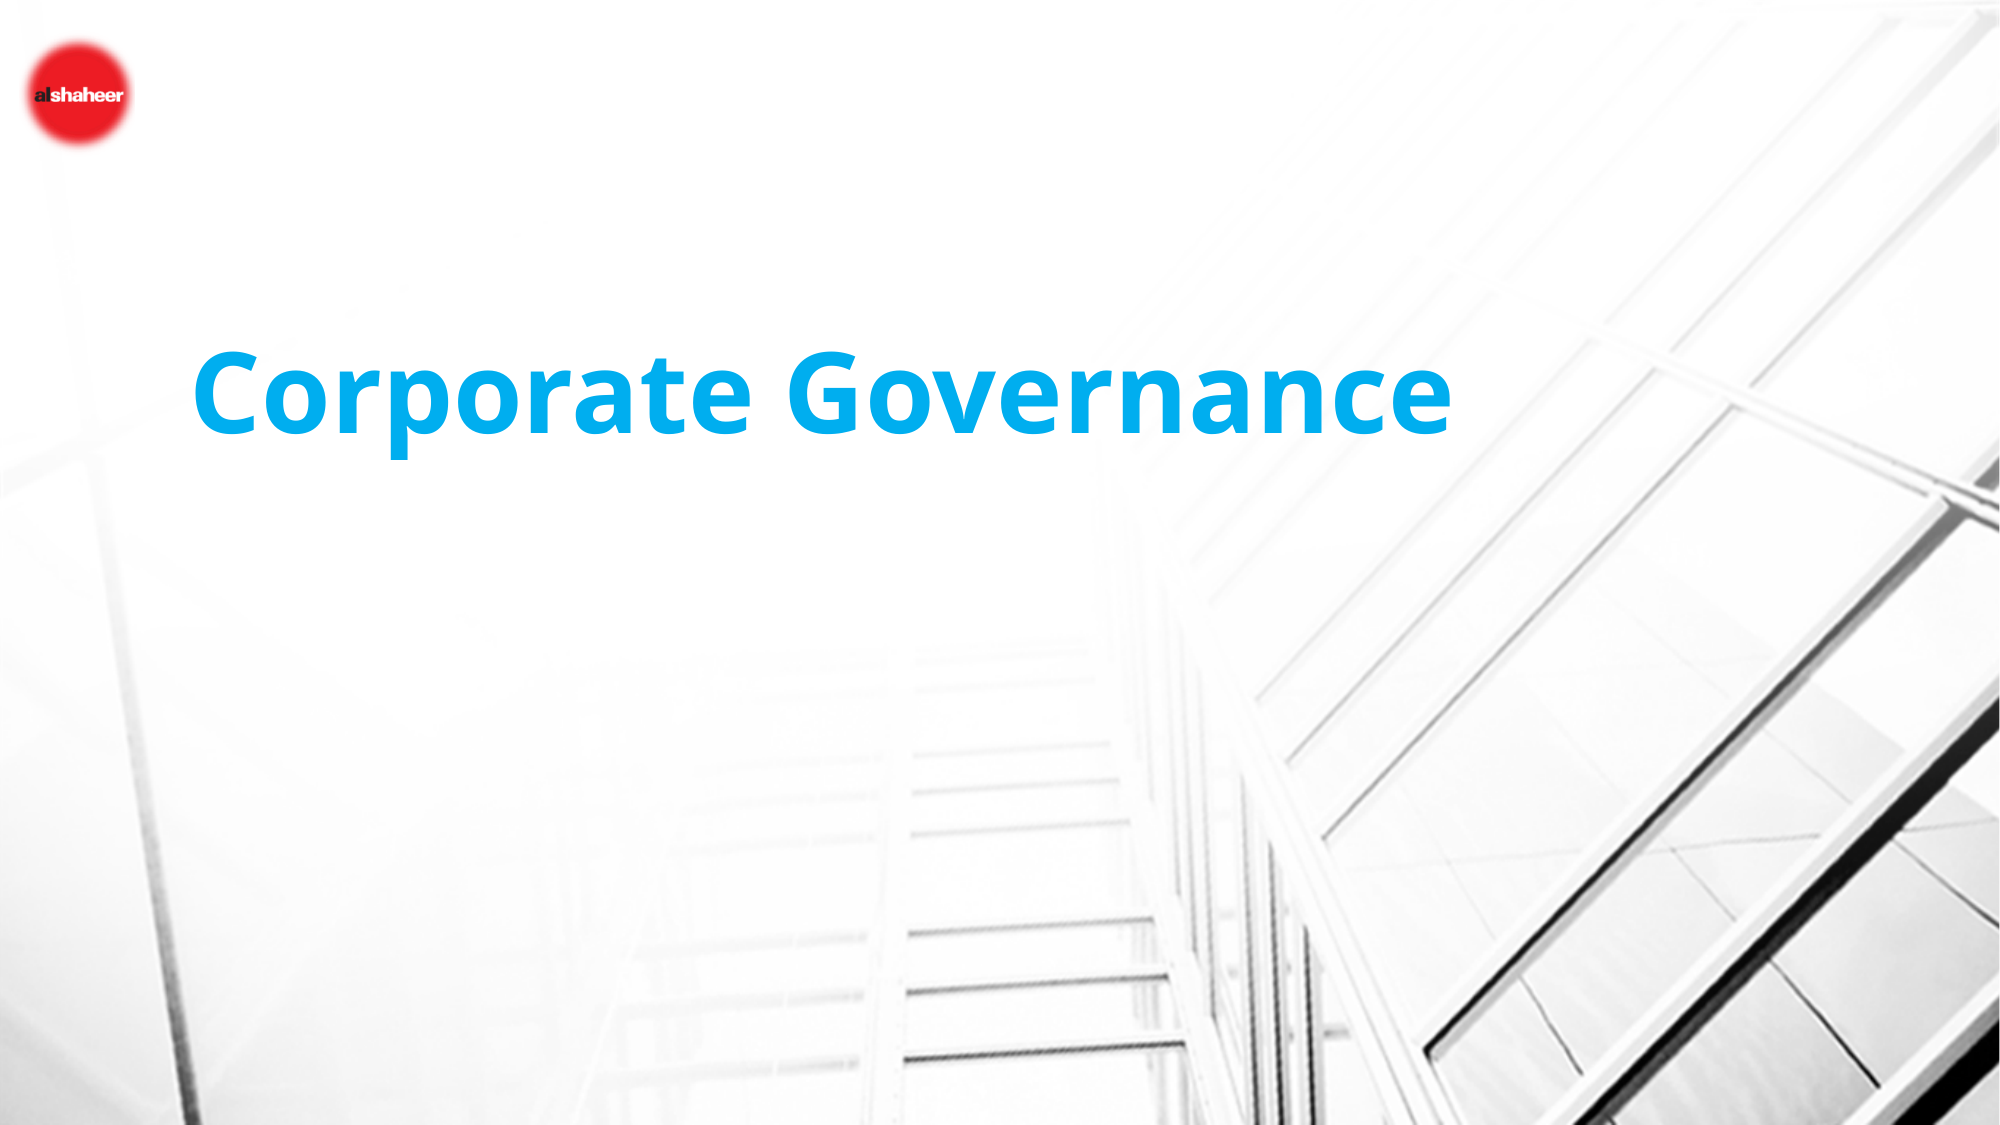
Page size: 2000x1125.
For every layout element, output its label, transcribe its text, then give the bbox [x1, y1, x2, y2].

picture [0, 0, 2000, 1125]
title Corporate Governance [174, 87, 1600, 463]
